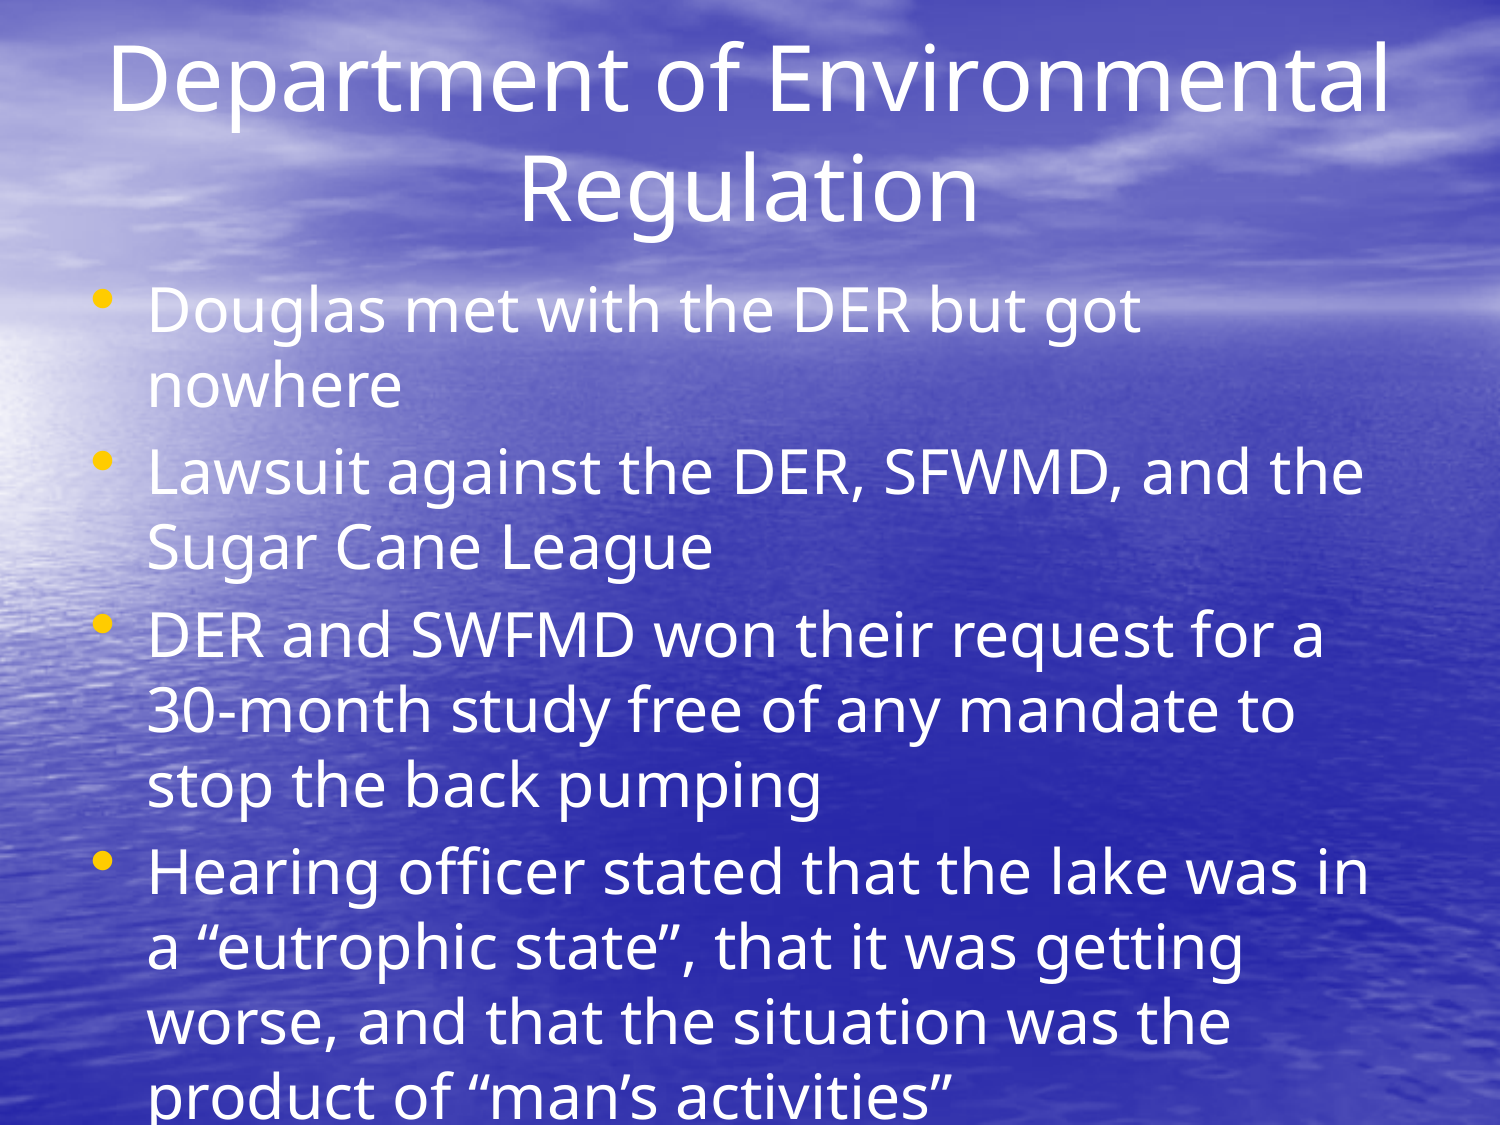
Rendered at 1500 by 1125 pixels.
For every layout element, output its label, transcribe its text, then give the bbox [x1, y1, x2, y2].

title Department of Environmental Regulation [74, 47, 1426, 213]
list Douglas met with the DER but got nowhere Lawsuit against the DER, SFWMD, and the Sugar Cane League DER and SWFMD won their request for a 30-month study free of any mandate to stop the back pumping Hearing officer stated that the lake was in a “eutrophic state”, that it was getting worse, and that the situation was the product of “man’s activities” [74, 262, 1426, 988]
